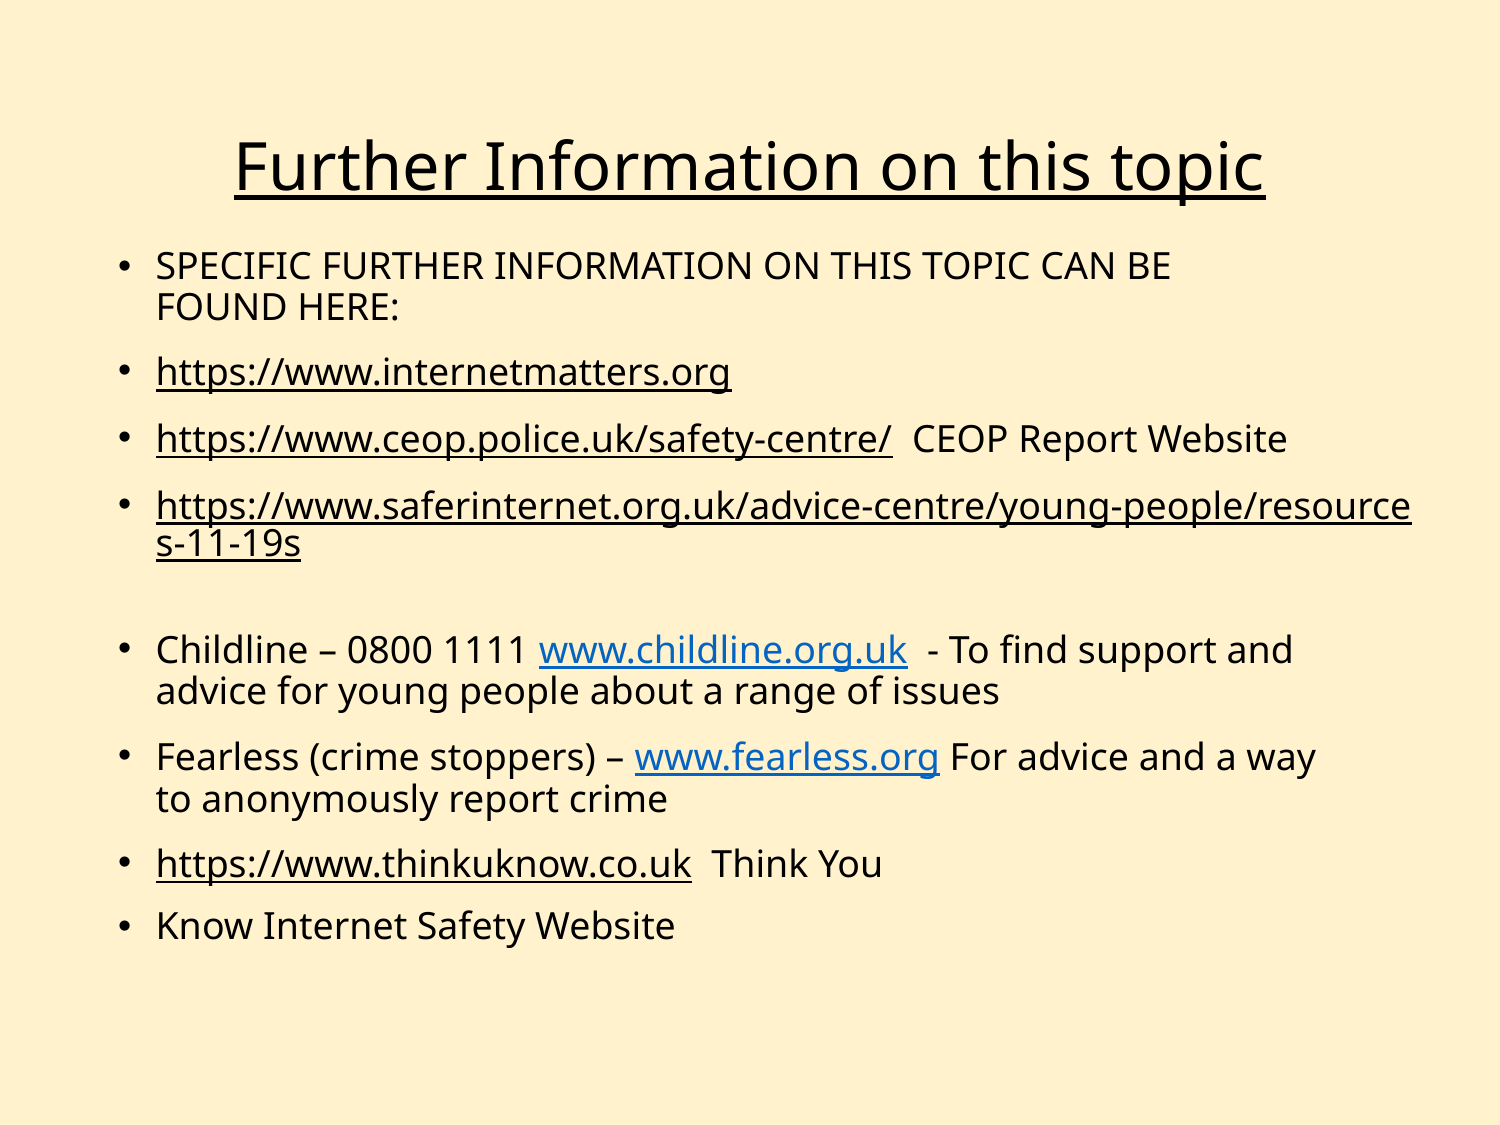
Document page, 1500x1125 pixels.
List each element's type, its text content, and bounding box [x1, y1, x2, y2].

list SPECIFIC FURTHER INFORMATION ON THIS TOPIC CAN BE FOUND HERE:​ https://www.internetmatters.org ​ https://www.ceop.police.uk/safety-centre/ CEOP Report Website ​ https://www.saferinternet.org.uk/advice-centre/young-people/resources-11-19s​ Childline – 0800 1111 www.childline.org.uk - To find support and advice for young people about a range of issues​ Fearless (crime stoppers) – www.fearless.org For advice and a way to anonymously report crime​ https://www.thinkuknow.co.uk Think You ​ Know Internet Safety Website ​ [103, 239, 1436, 1014]
title Further Information on this topic [103, 59, 1397, 239]
